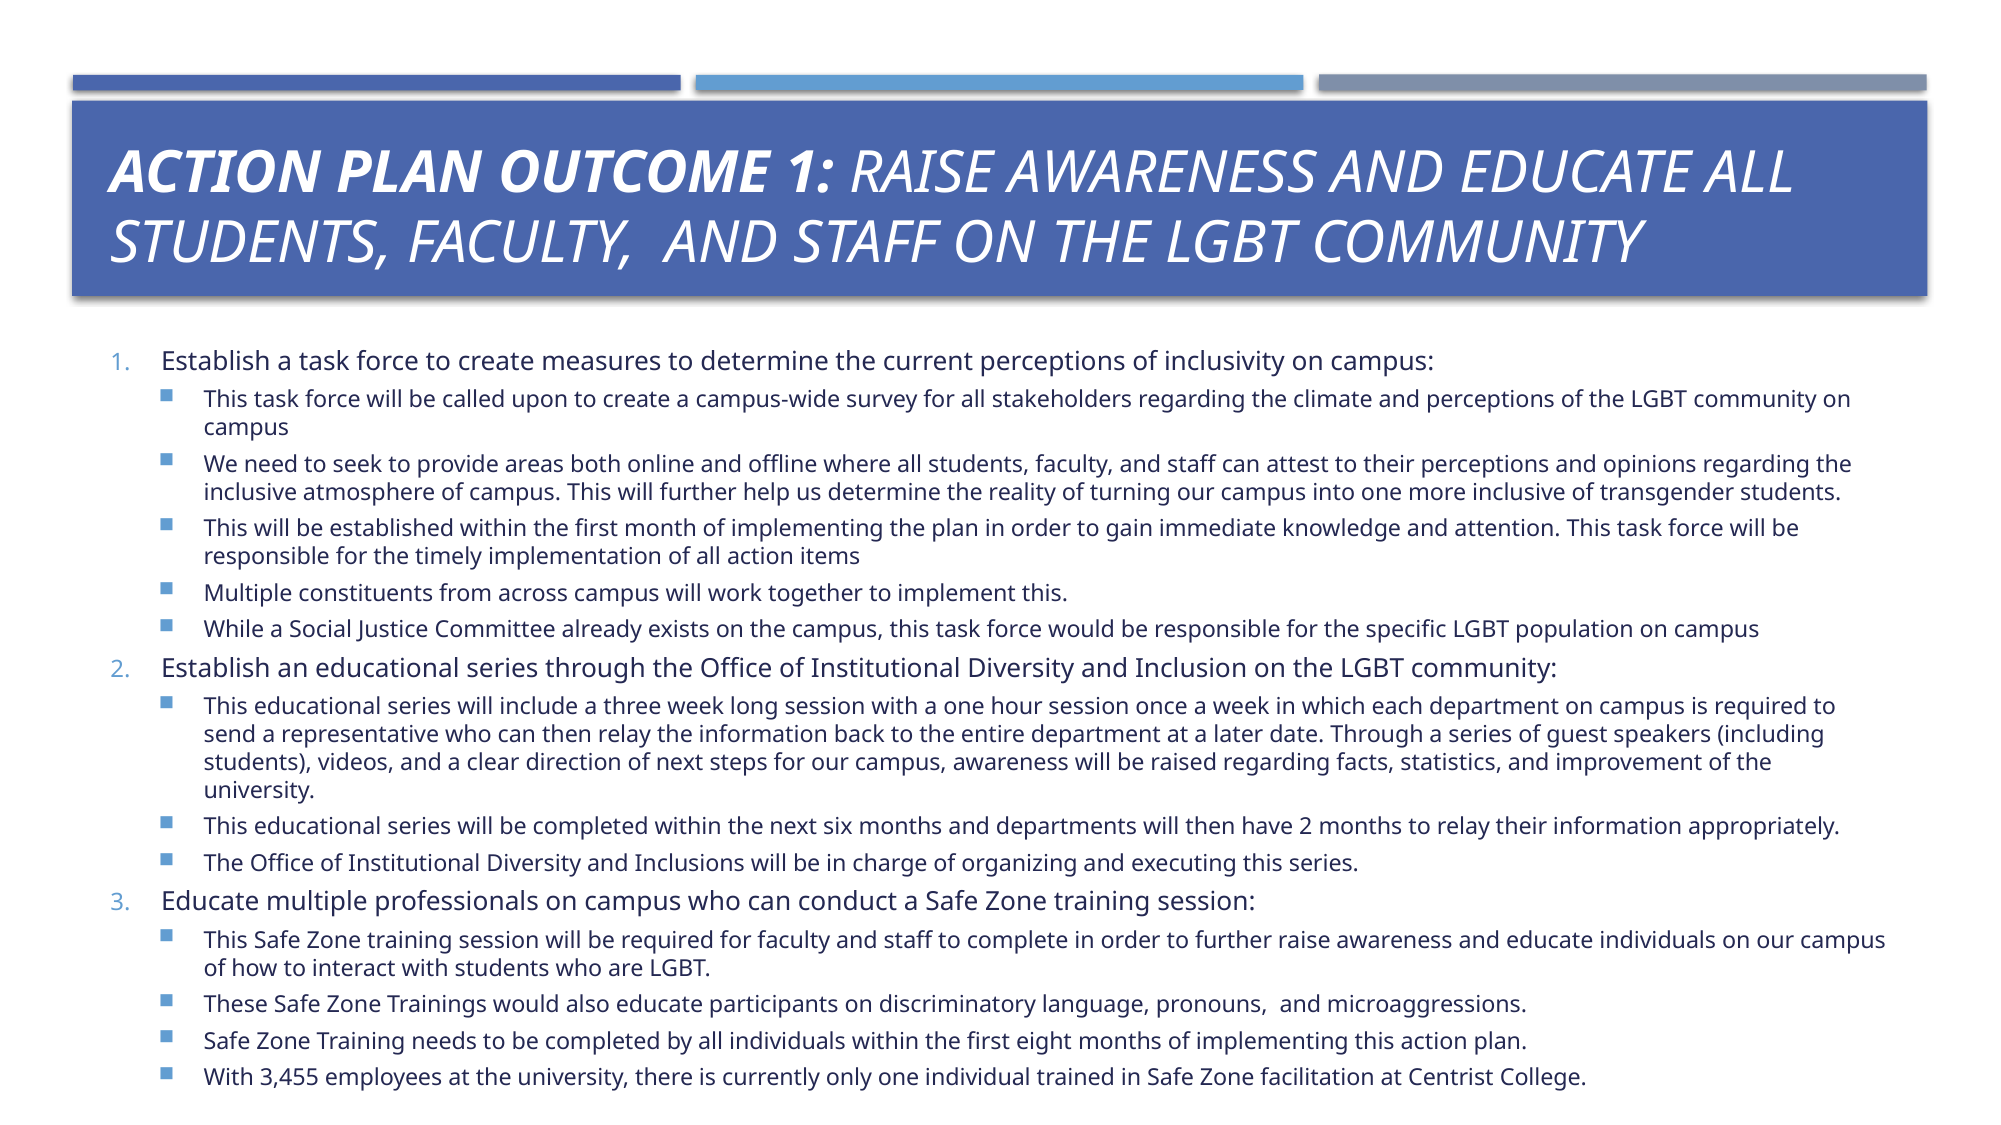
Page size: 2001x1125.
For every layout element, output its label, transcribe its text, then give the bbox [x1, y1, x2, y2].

list Establish a task force to create measures to determine the current perceptions of inclusivity on campus: This task force will be called upon to create a campus-wide survey for all stakeholders regarding the climate and perceptions of the LGBT community on campus We need to seek to provide areas both online and offline where all students, faculty, and staff can attest to their perceptions and opinions regarding the inclusive atmosphere of campus. This will further help us determine the reality of turning our campus into one more inclusive of transgender students. This will be established within the first month of implementing the plan in order to gain immediate knowledge and attention. This task force will be responsible for the timely implementation of all action items Multiple constituents from across campus will work together to implement this. While a Social Justice Committee already exists on the campus, this task force would be responsible for the specific LGBT population on campus Establish an educational series through the Office of Institutional Diversity and Inclusion on the LGBT community: This educational series will include a three week long session with a one hour session once a week in which each department on campus is required to send a representative who can then relay the information back to the entire department at a later date. Through a series of guest speakers (including students), videos, and a clear direction of next steps for our campus, awareness will be raised regarding facts, statistics, and improvement of the university. This educational series will be completed within the next six months and departments will then have 2 months to relay their information appropriately. The Office of Institutional Diversity and Inclusions will be in charge of organizing and executing this series. Educate multiple professionals on campus who can conduct a Safe Zone training session: This Safe Zone training session will be required for faculty and staff to complete in order to further raise awareness and educate individuals on our campus of how to interact with students who are LGBT. These Safe Zone Trainings would also educate participants on discriminatory language, pronouns, and microaggressions. Safe Zone Training needs to be completed by all individuals within the first eight months of implementing this action plan. With 3,455 employees at the university, there is currently only one individual trained in Safe Zone facilitation at Centrist College. [95, 309, 1905, 1125]
title ACTION PLAN Outcome 1: Raise awareness and educate all students, faculty, and staff on the LGBT community [95, 115, 1905, 282]
